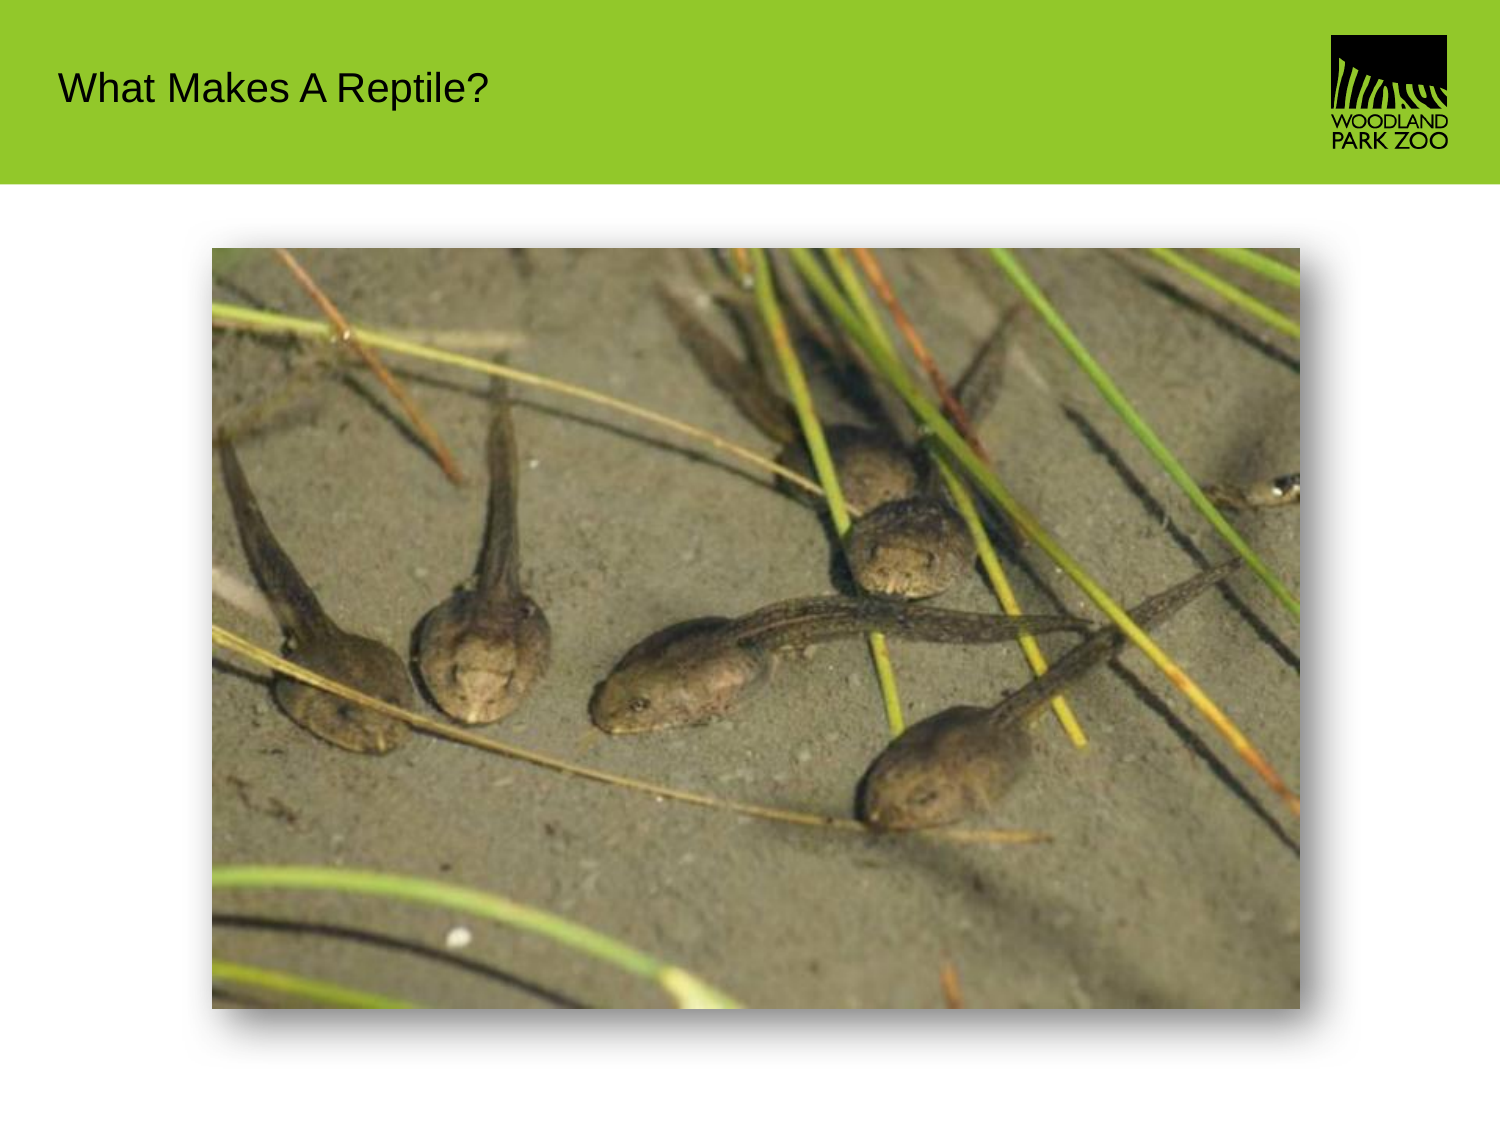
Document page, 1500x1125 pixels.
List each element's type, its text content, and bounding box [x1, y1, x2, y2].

title What Makes A Reptile? [42, 34, 1324, 119]
picture [1331, 35, 1448, 149]
picture [212, 247, 1301, 1010]
